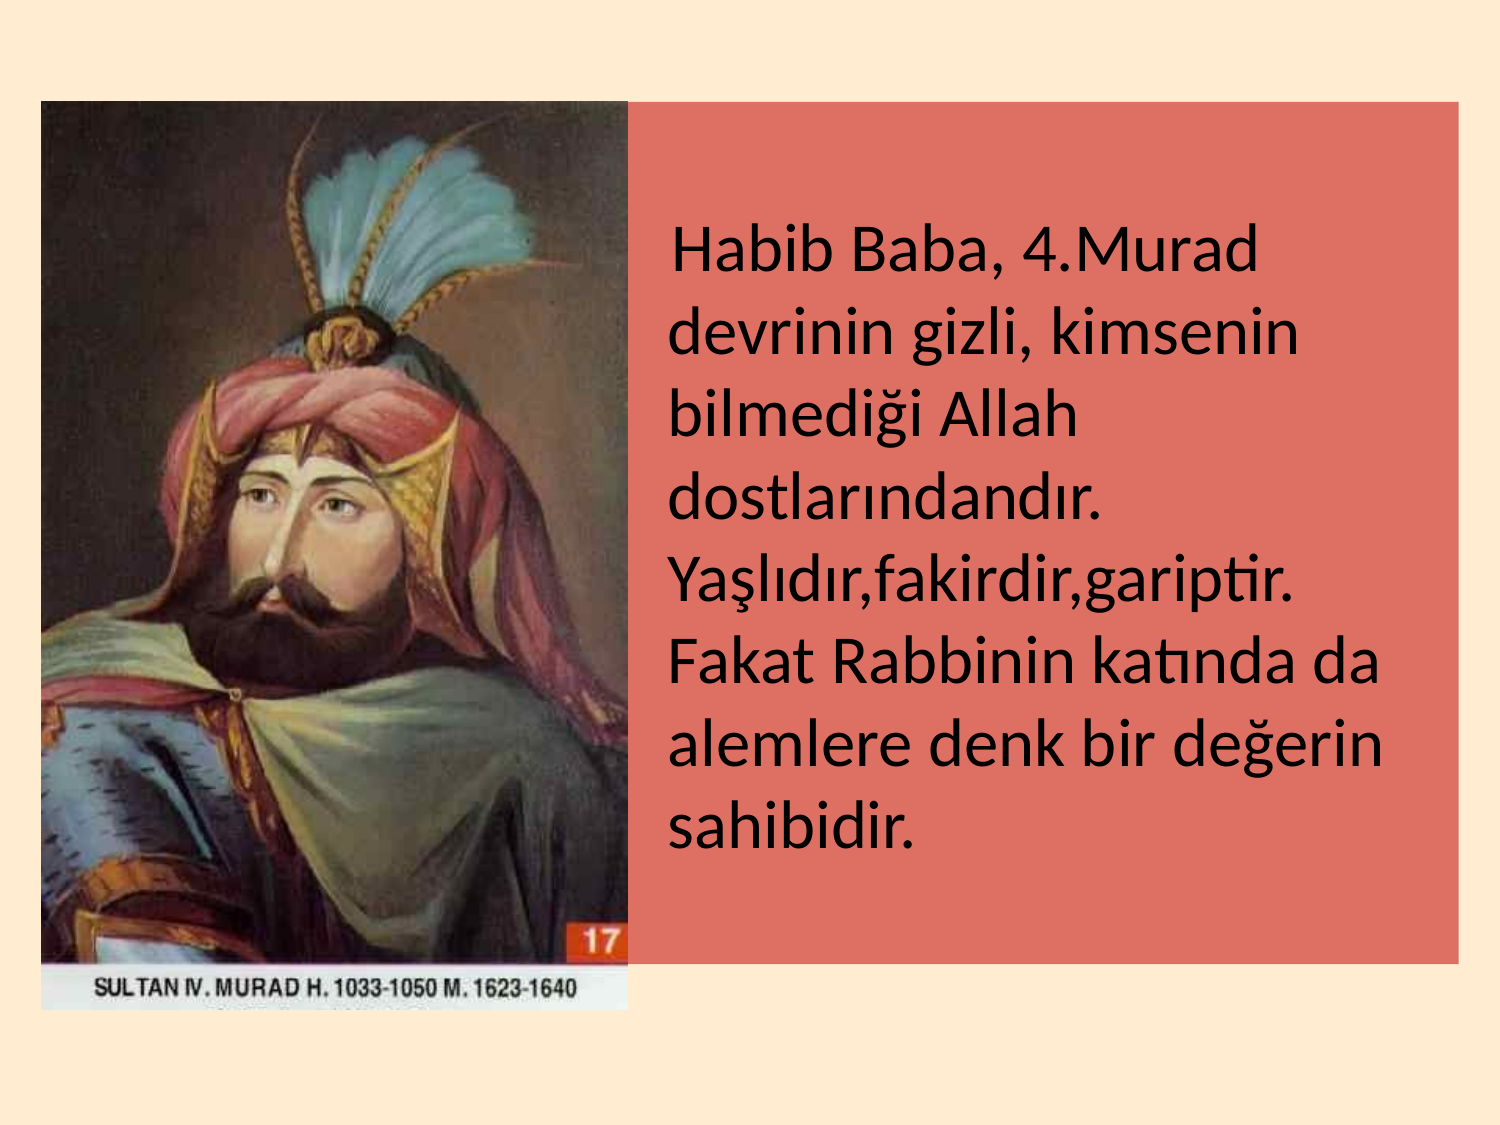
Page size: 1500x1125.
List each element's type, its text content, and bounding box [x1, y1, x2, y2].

picture [40, 101, 628, 1010]
list Habib Baba, 4.Murad devrinin gizli, kimsenin bilmediği Allah dostlarındandır. Yaşlıdır,fakirdir,gariptir. Fakat Rabbinin katında da alemlere denk bir değerin sahibidir. [628, 101, 1459, 965]
